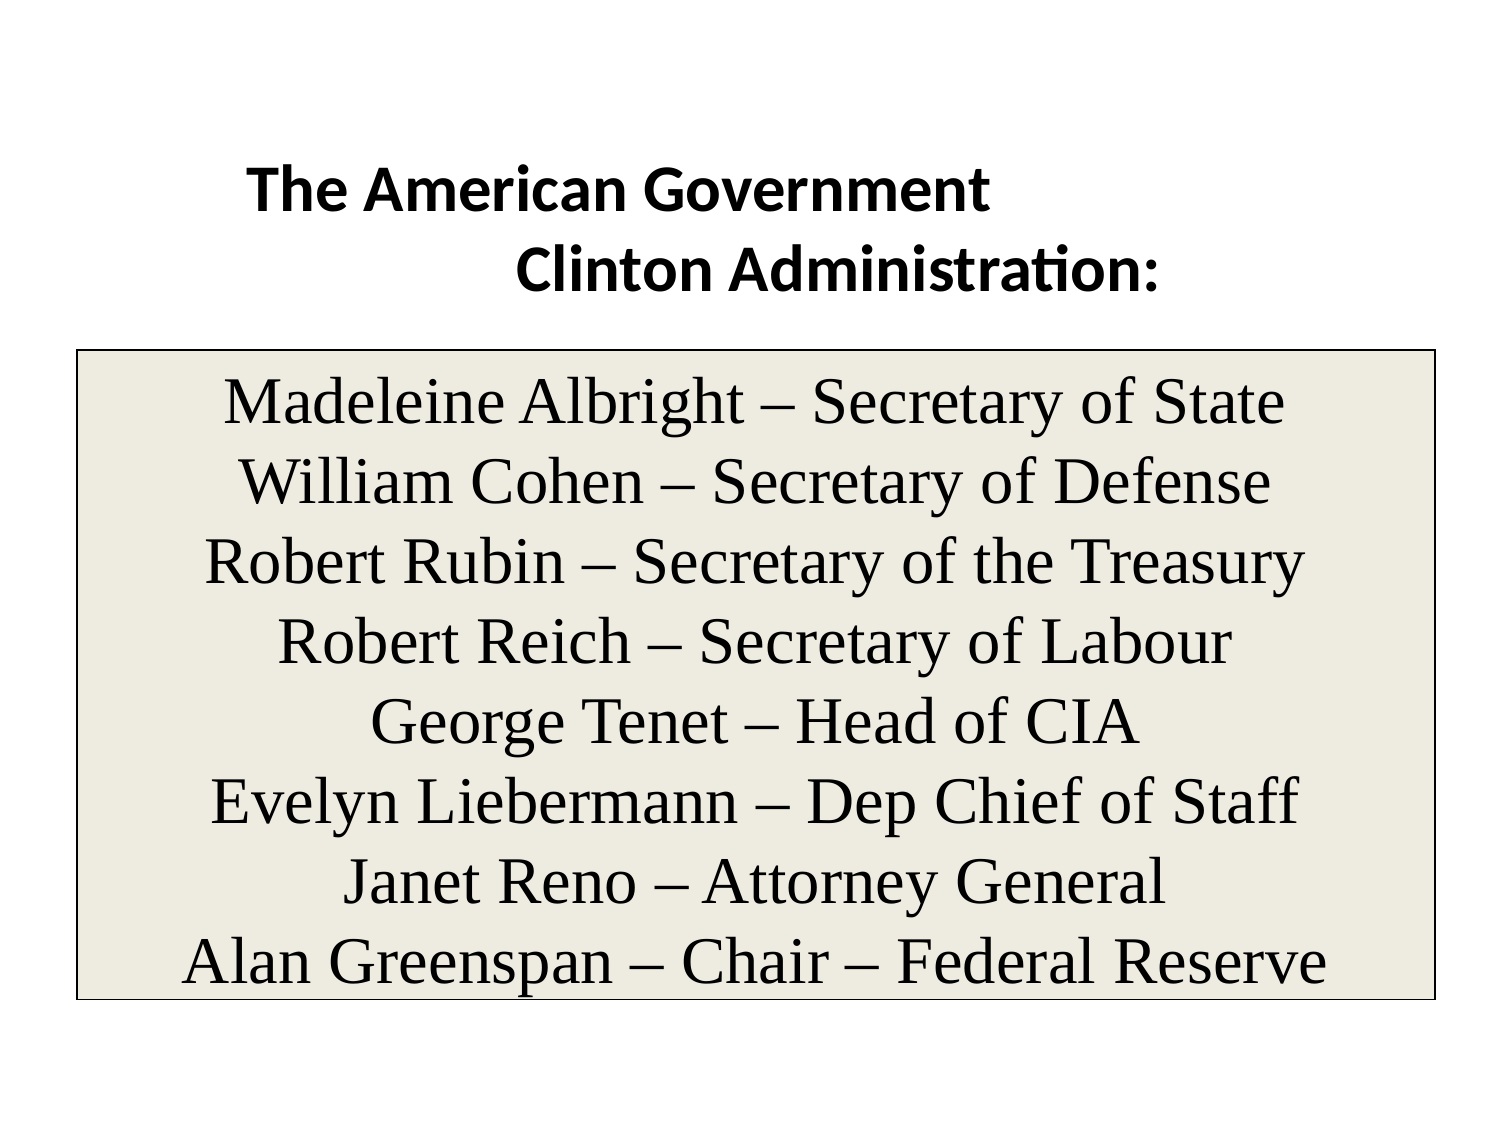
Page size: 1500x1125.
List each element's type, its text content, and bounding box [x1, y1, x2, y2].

text_box The American Government Clinton Administration: [231, 137, 1177, 312]
text_box Madeleine Albright – Secretary of State William Cohen – Secretary of Defense Robert Rubin – Secretary of the Treasury Robert Reich – Secretary of Labour George Tenet – Head of CIA Evelyn Liebermann – Dep Chief of Staff Janet Reno – Attorney General Alan Greenspan – Chair – Federal Reserve [76, 349, 1436, 1000]
